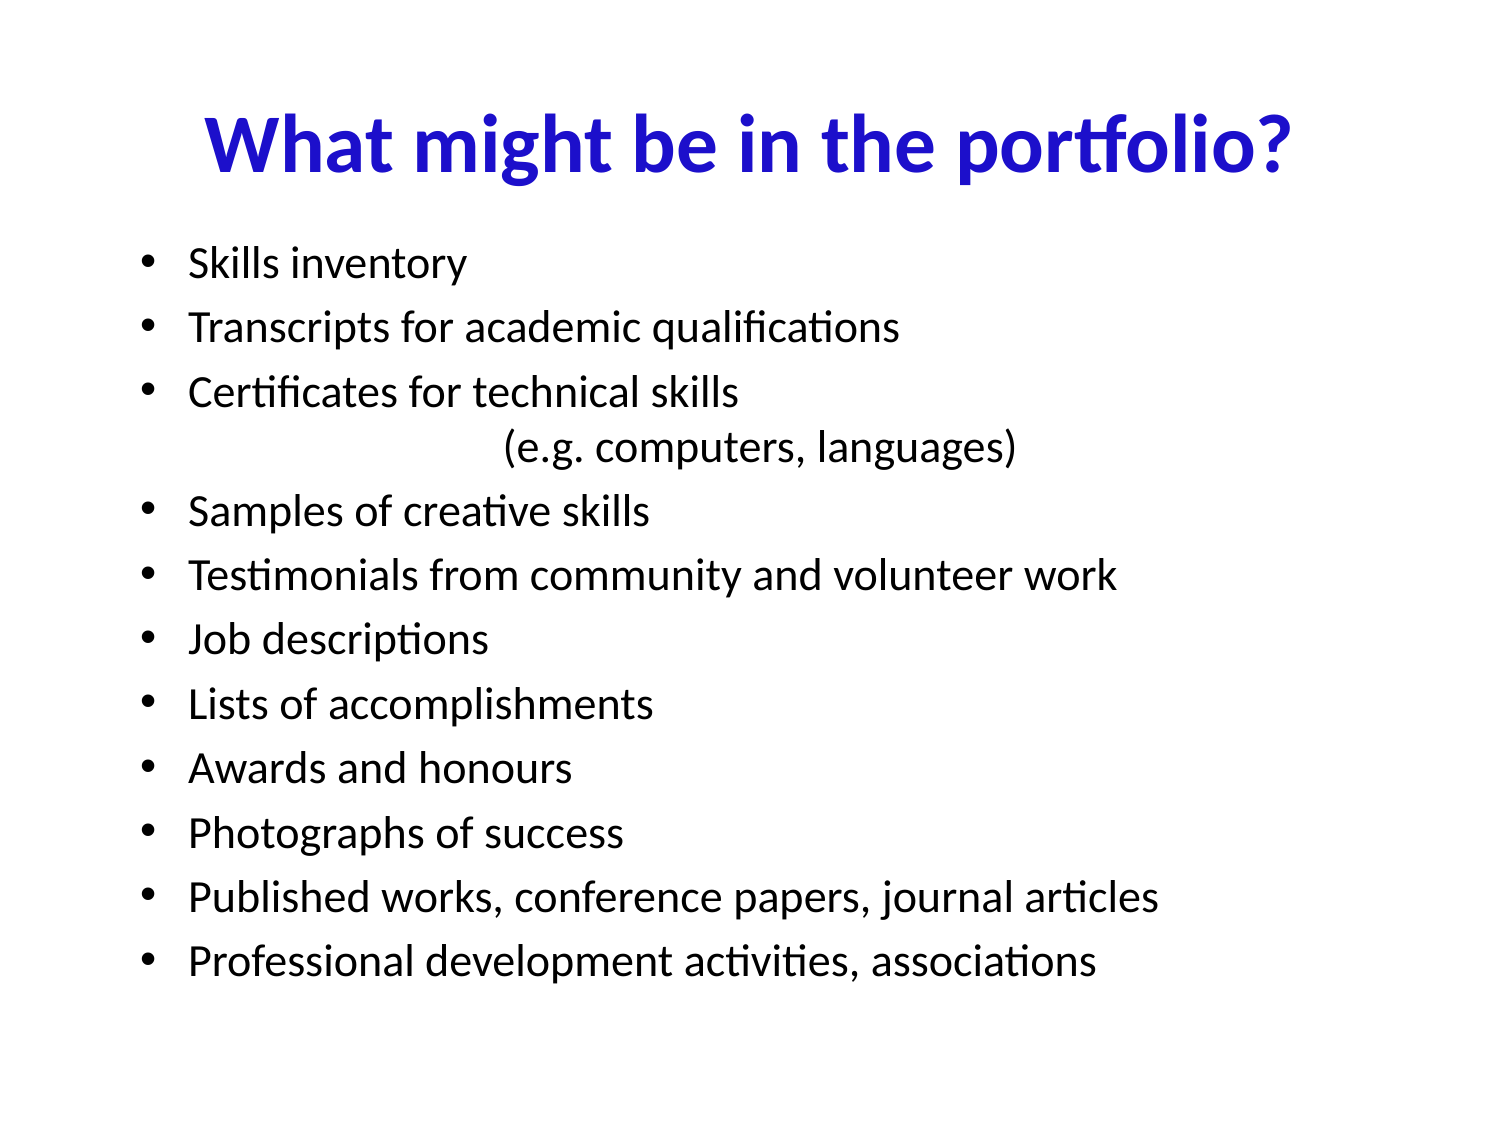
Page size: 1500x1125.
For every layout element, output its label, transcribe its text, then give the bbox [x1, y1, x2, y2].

title What might be in the portfolio? [75, 45, 1425, 233]
list Skills inventory Transcripts for academic qualifications Certificates for technical skills (e.g. computers, languages) Samples of creative skills Testimonials from community and volunteer work Job descriptions Lists of accomplishments Awards and honours Photographs of success Published works, conference papers, journal articles Professional development activities, associations [125, 224, 1413, 1000]
